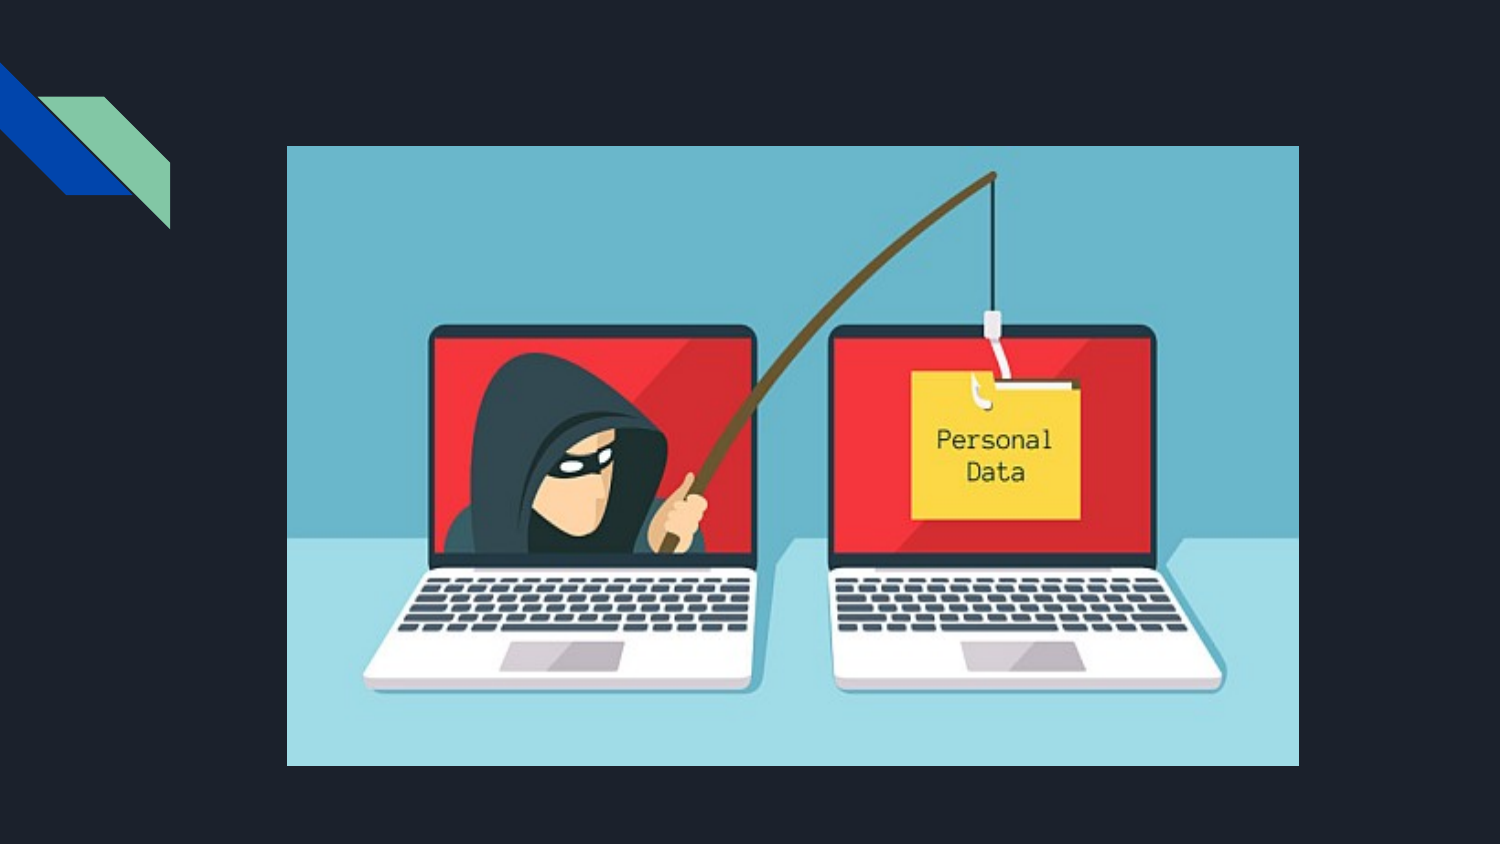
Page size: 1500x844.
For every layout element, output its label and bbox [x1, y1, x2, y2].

picture [287, 145, 1299, 767]
